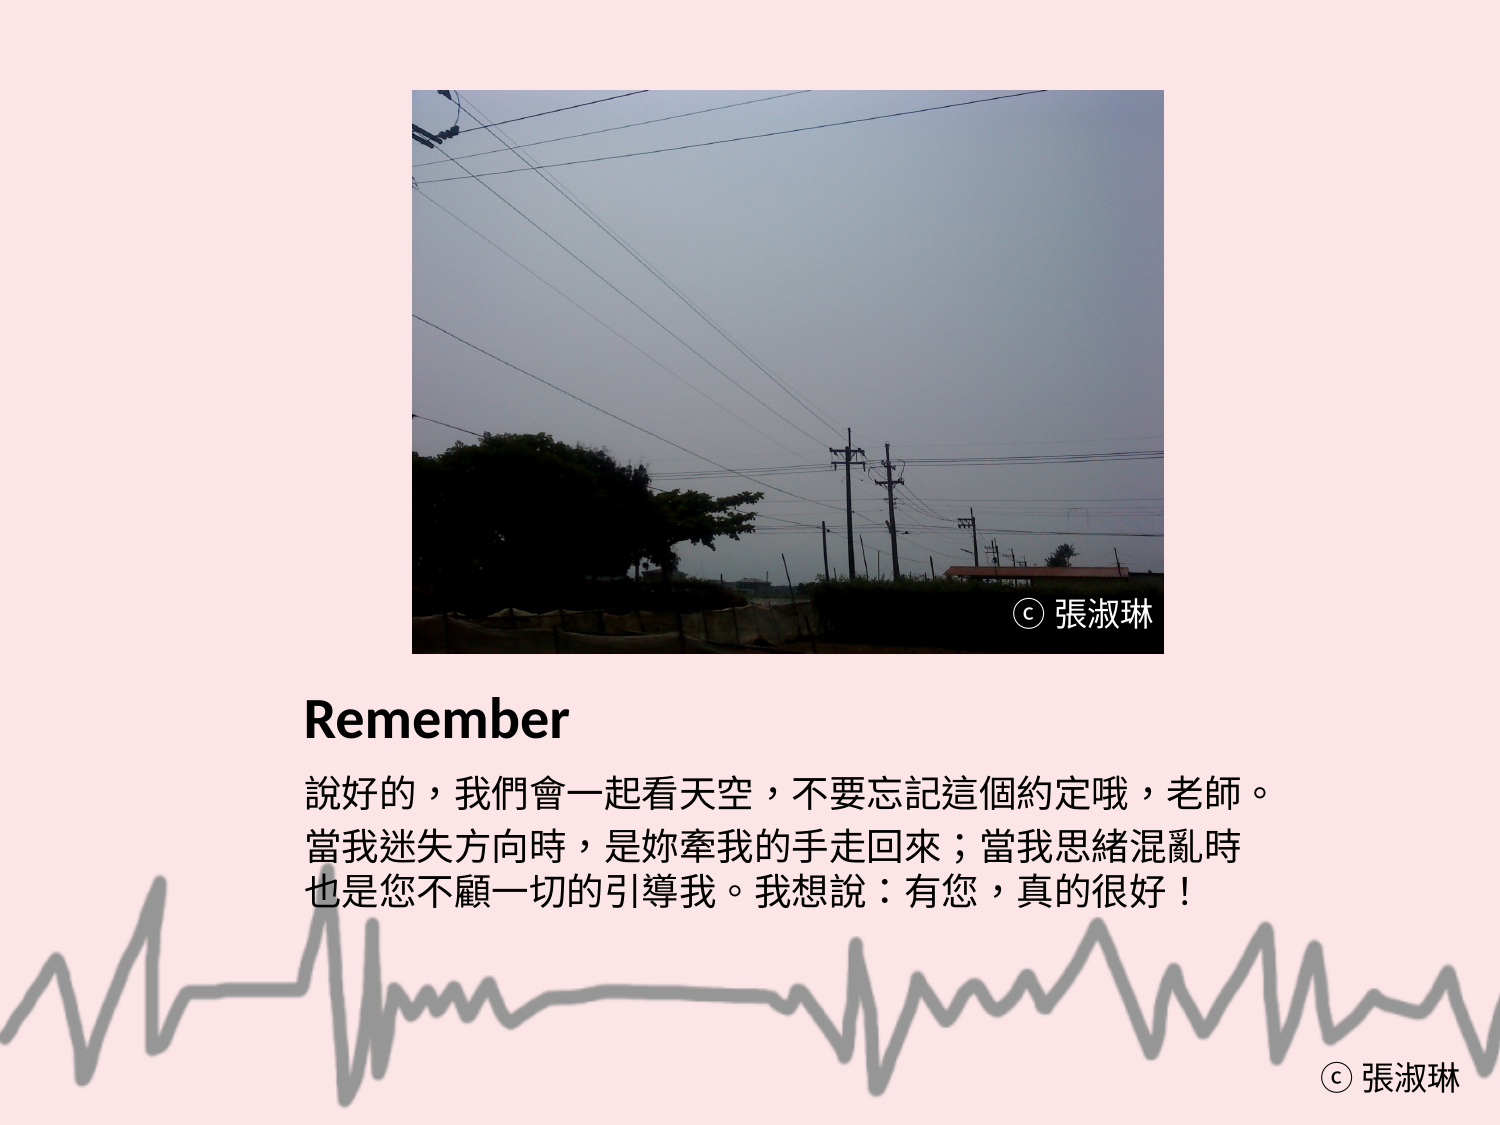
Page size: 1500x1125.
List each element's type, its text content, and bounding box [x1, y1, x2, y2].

picture [0, 0, 1500, 1125]
title Remember [288, 664, 1189, 759]
text_box ⓒ張淑琳 [1305, 1050, 1477, 1105]
list 說好的，我們會一起看天空，不要忘記這個約定哦，老師。 當我迷失方向時，是妳牽我的手走回來；當我思緒混亂時也是您不顧一切的引導我。我想說：有您，真的很好！ [289, 762, 1259, 896]
